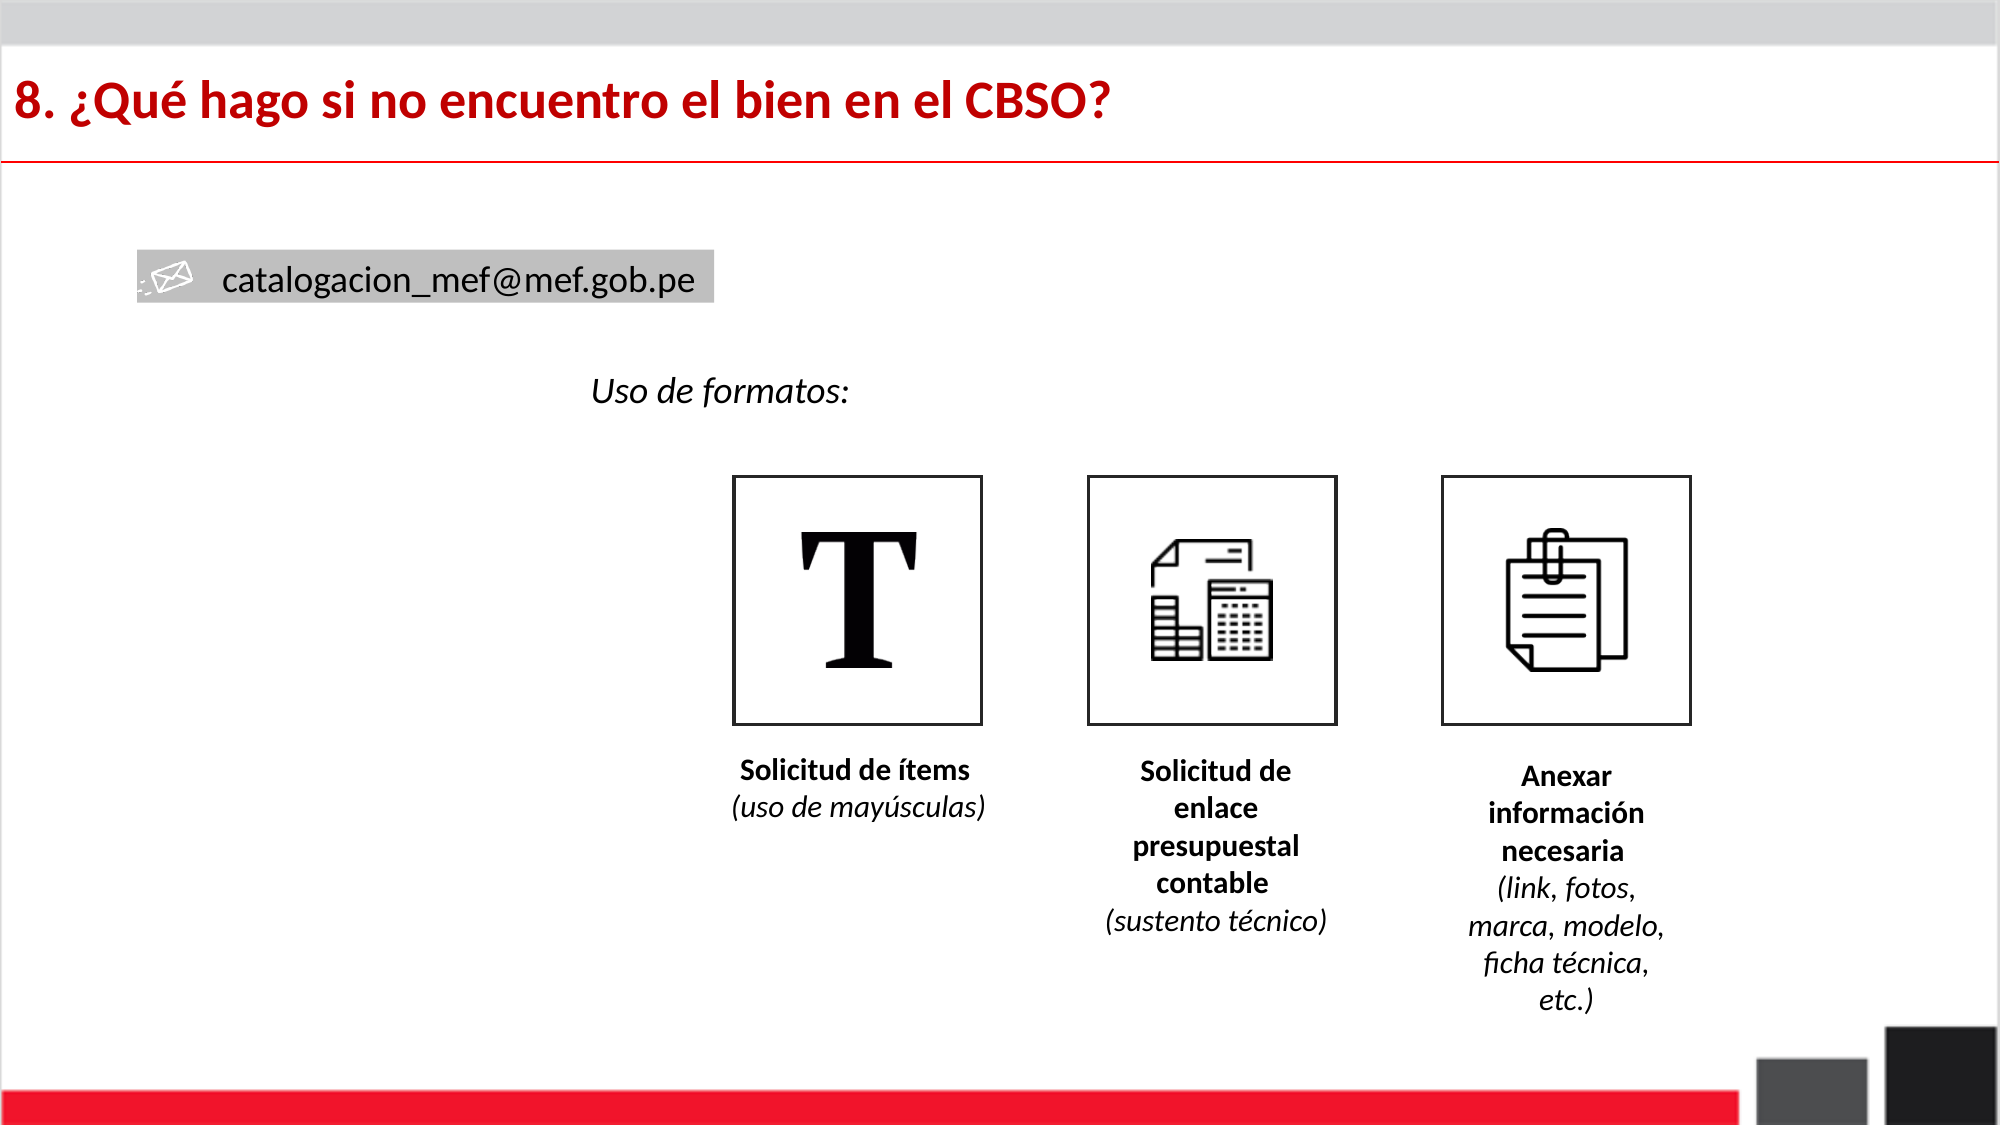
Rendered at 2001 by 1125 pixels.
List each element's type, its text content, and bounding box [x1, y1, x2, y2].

picture [0, 0, 2000, 1125]
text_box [714, 476, 1004, 833]
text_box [1438, 476, 1695, 1028]
text_box catalogacion_mef@mef.gob.pe [207, 247, 711, 308]
text_box [711, 249, 715, 304]
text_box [1088, 476, 1345, 948]
text_box 8. ¿Qué hago si no encuentro el bien en el CBSO? [0, 41, 1998, 161]
text_box Uso de formatos: [575, 358, 866, 419]
text_box [136, 249, 207, 304]
